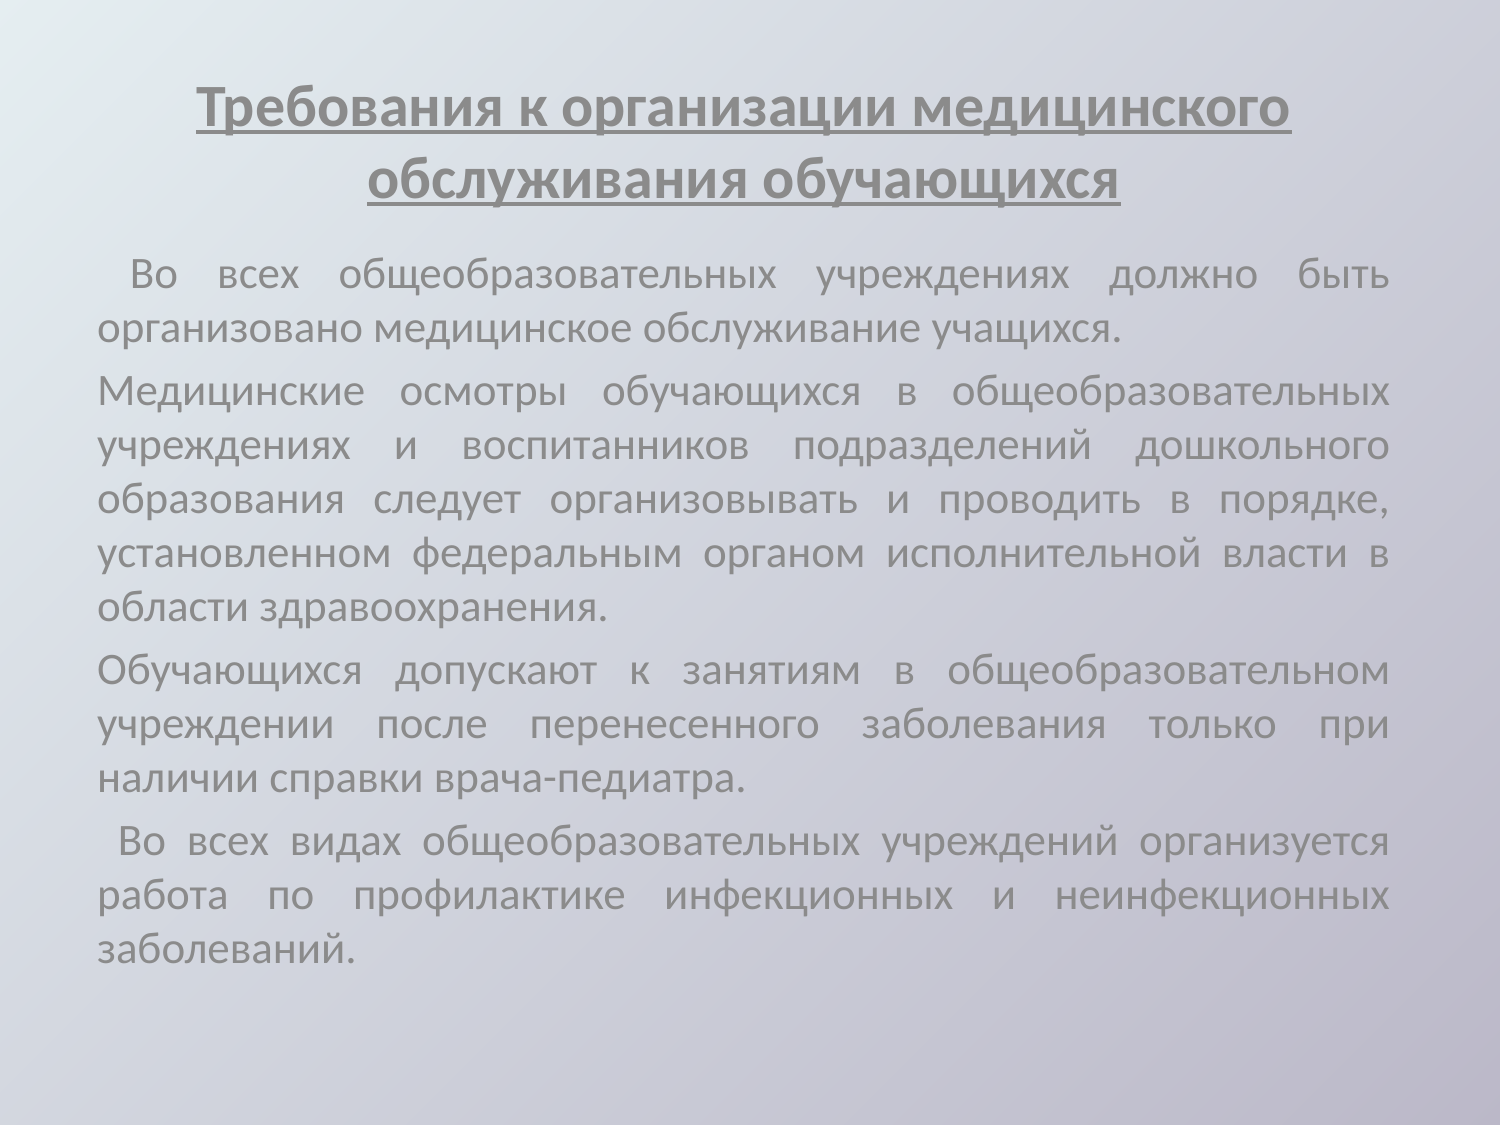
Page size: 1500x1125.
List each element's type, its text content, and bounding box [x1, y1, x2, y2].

subtitle Требования к организации медицинского обслуживания обучающихся Во всех общеобразовательных учреждениях должно быть организовано медицинское обслуживание учащихся. Медицинские осмотры обучающихся в общеобразовательных учреждениях и воспитанников подразделений дошкольного образования следует организовывать и проводить в порядке, установленном федеральным органом исполнительной власти в области здравоохранения. Обучающихся допускают к занятиям в общеобразовательном учреждении после перенесенного заболевания только при наличии справки врача-педиатра. Во всех видах общеобразовательных учреждений организуется работа по профилактике инфекционных и неинфекционных заболеваний. [82, 58, 1407, 1067]
